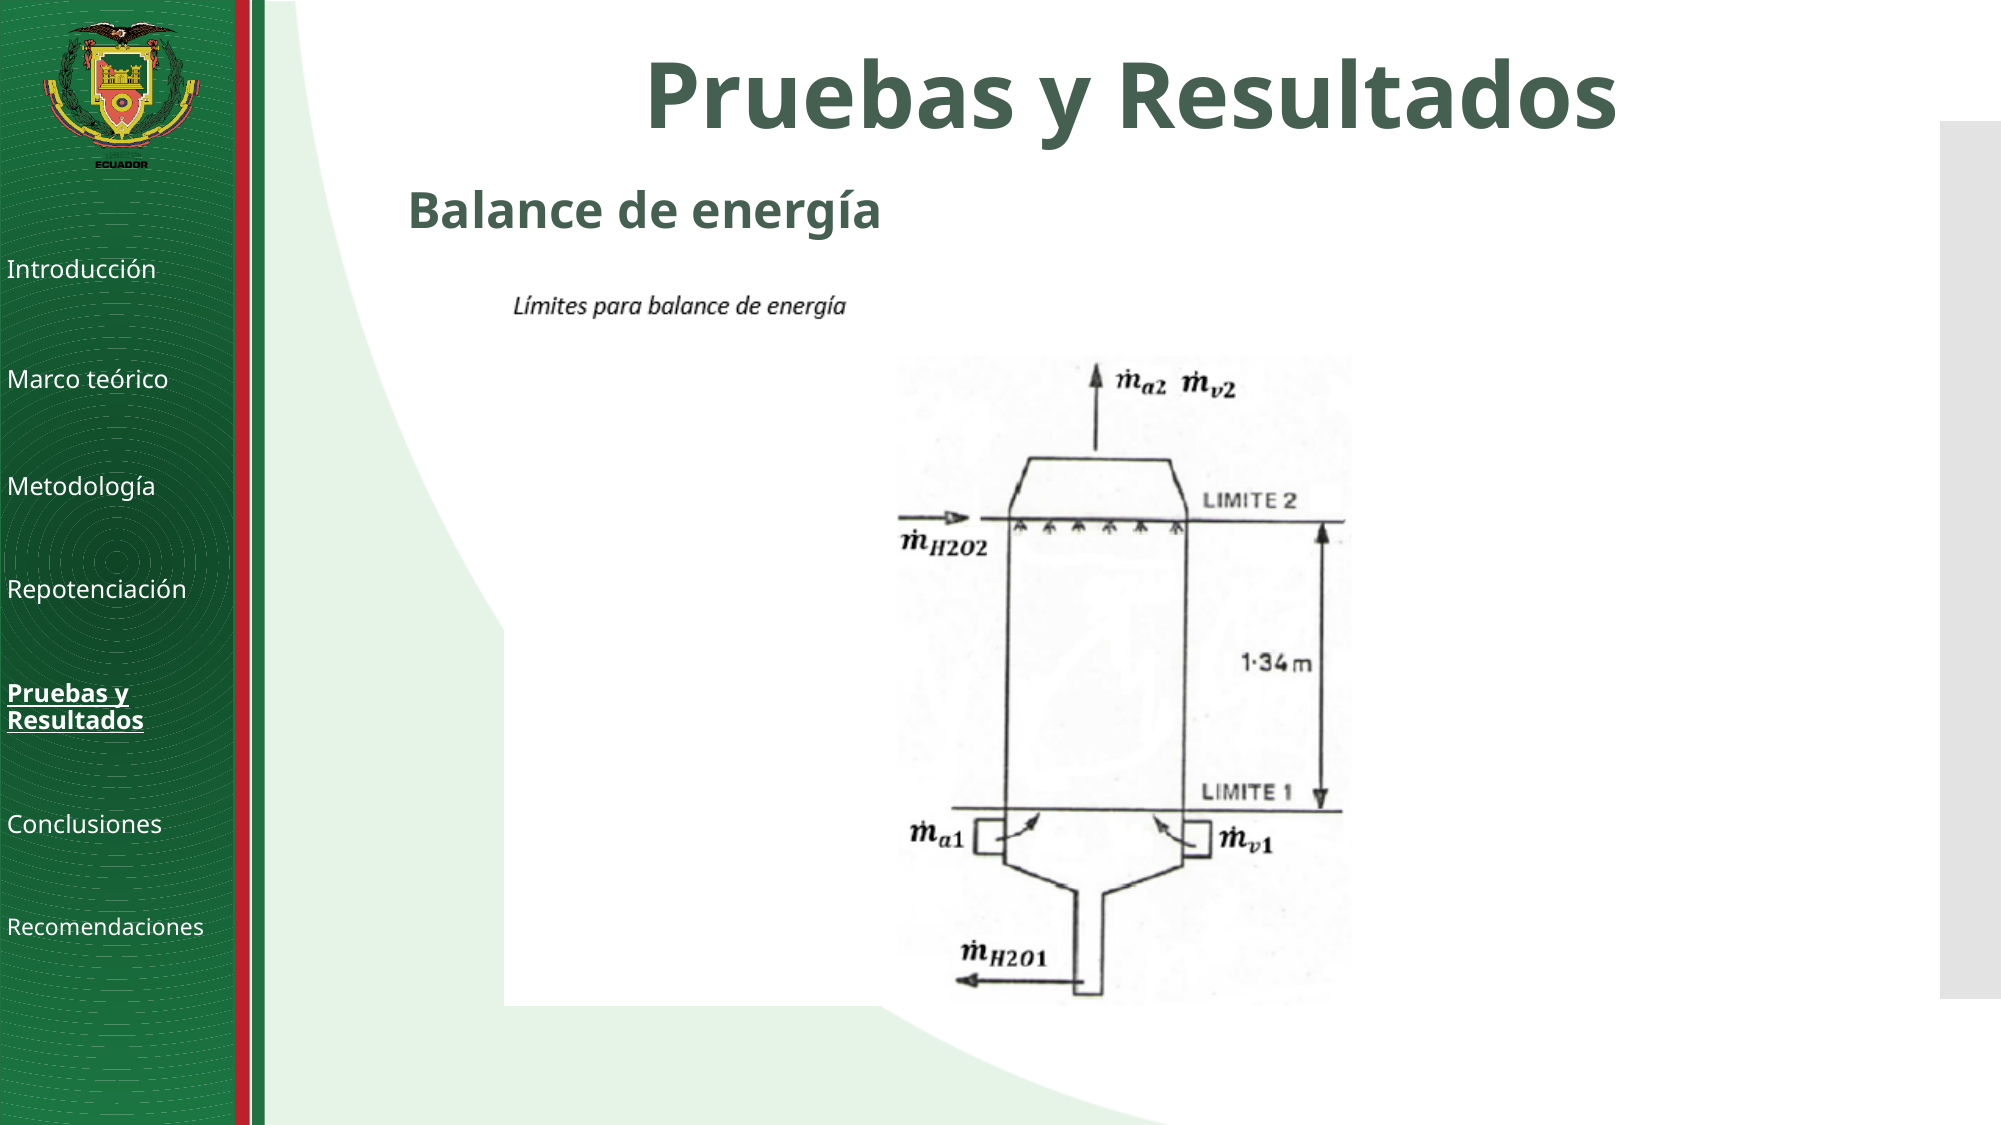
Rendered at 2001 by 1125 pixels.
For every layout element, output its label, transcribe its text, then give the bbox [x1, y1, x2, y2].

picture [43, 22, 206, 168]
text_box Introducción Marco teórico Metodología Repotenciación Pruebas y Resultados Conclusiones Recomendaciones [0, 246, 264, 1064]
picture [265, 246, 1423, 1124]
picture [265, 2, 1181, 170]
text_box Balance de energía [58, 170, 1232, 246]
title Pruebas y Resultados [531, 14, 1732, 184]
